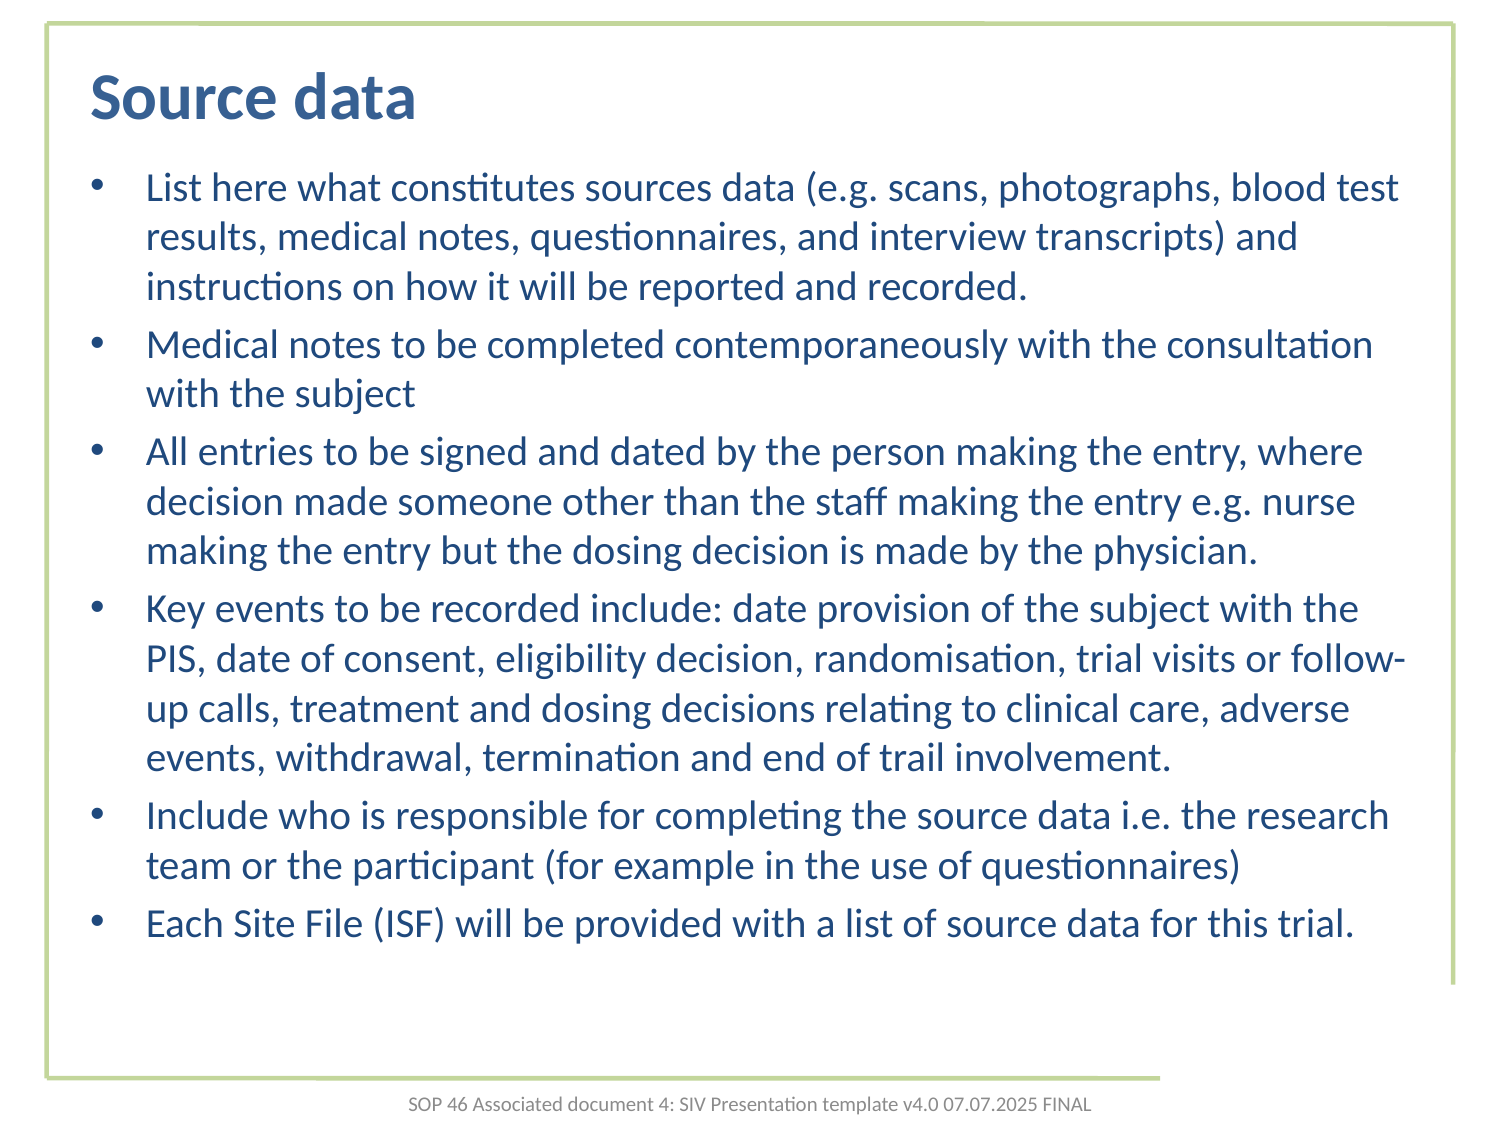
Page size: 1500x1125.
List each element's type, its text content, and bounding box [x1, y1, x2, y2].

footer SOP 46 Associated document 4: SIV Presentation template v4.0 07.07.2025 FINAL [318, 1086, 1182, 1119]
title Source data [75, 45, 1425, 141]
list List here what constitutes sources data (e.g. scans, photographs, blood test results, medical notes, questionnaires, and interview transcripts) and instructions on how it will be reported and recorded. Medical notes to be completed contemporaneously with the consultation with the subject All entries to be signed and dated by the person making the entry, where decision made someone other than the staff making the entry e.g. nurse making the entry but the dosing decision is made by the physician. Key events to be recorded include: date provision of the subject with the PIS, date of consent, eligibility decision, randomisation, trial visits or follow-up calls, treatment and dosing decisions relating to clinical care, adverse events, withdrawal, termination and end of trail involvement. Include who is responsible for completing the source data i.e. the research team or the participant (for example in the use of questionnaires) Each Site File (ISF) will be provided with a list of source data for this trial. [75, 152, 1425, 1005]
